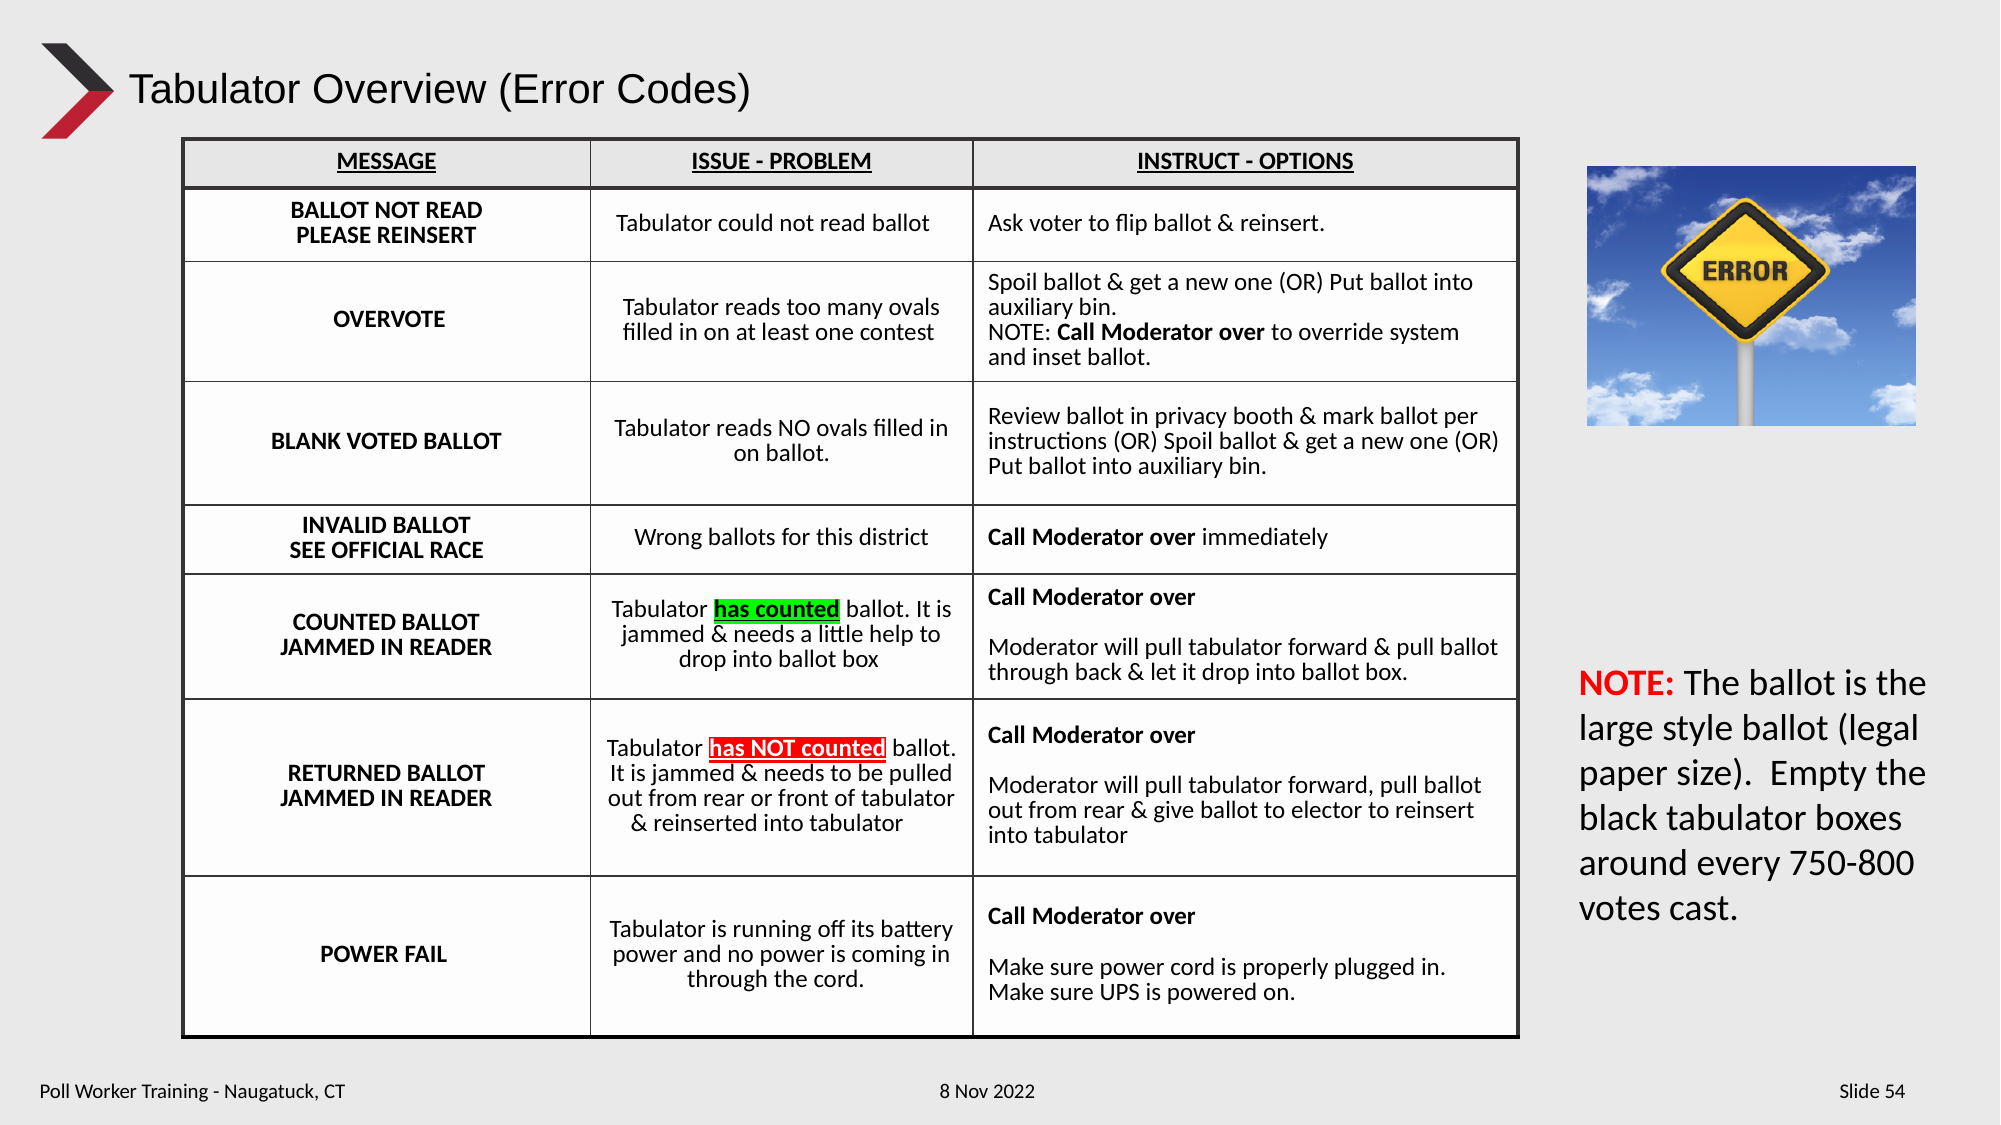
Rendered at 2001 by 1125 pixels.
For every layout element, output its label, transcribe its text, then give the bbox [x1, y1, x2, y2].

table_cell Call Moderator over Moderator will pull tabulator forward & pull ballot through back & let it drop into ballot box. [974, 575, 1516, 698]
table_cell Call Moderator over Moderator will pull tabulator forward, pull ballot out from rear & give ballot to elector to reinsert into tabulator [974, 700, 1516, 875]
table_header MESSAGE [185, 141, 590, 186]
table_cell POWER FAIL [185, 877, 590, 1035]
table_cell Tabulator has NOT counted ballot. It is jammed & needs to be pulled out from rear or front of tabulator & reinserted into tabulator [591, 700, 972, 875]
table_cell Spoil ballot & get a new one (OR) Put ballot into auxiliary bin. NOTE: Call Moderator over to override system and inset ballot. [974, 262, 1516, 381]
text_box [38, 42, 114, 91]
table_cell Tabulator reads too many ovals filled in on at least one contest [591, 262, 972, 381]
table_cell Ask voter to flip ballot & reinsert. [974, 190, 1516, 261]
table_header ISSUE - PROBLEM [591, 141, 972, 186]
text_box Poll Worker Training - Naugatuck, CT 8 Nov 2022 Slide [24, 1070, 1945, 1125]
table_cell Review ballot in privacy booth & mark ballot per instructions (OR) Spoil ballot & get a new one (OR) Put ballot into auxiliary bin. [974, 382, 1516, 504]
table_cell Wrong ballots for this district [591, 506, 972, 573]
picture [1587, 166, 1916, 426]
table_header INSTRUCT - OPTIONS [974, 141, 1516, 186]
table_cell Tabulator has counted ballot. It is jammed & needs a little help to drop into ballot box [591, 575, 972, 698]
table_cell Tabulator is running off its battery power and no power is coming in through the cord. [591, 877, 972, 1035]
table_cell Tabulator reads NO ovals filled in on ballot. [591, 382, 972, 504]
table_cell BALLOT NOT READ PLEASE REINSERT [185, 190, 590, 261]
table_cell Tabulator could not read ballot [591, 190, 972, 261]
table_cell COUNTED BALLOT JAMMED IN READER [185, 575, 590, 698]
table_cell OVERVOTE [185, 262, 590, 381]
table_cell Call Moderator over immediately [974, 506, 1516, 573]
table_cell INVALID BALLOT SEE OFFICIAL RACE [185, 506, 590, 573]
table_cell Call Moderator over Make sure power cord is properly plugged in. Make sure UPS is powered on. [974, 877, 1516, 1035]
text_box [38, 90, 114, 140]
text_box Tabulator Overview (Error Codes) [114, 54, 1409, 120]
table_cell RETURNED BALLOT JAMMED IN READER [185, 700, 590, 875]
text_box NOTE: The ballot is the large style ballot (legal paper size). Empty the black tabulator boxes around every 750-800 votes cast. [1564, 650, 1945, 935]
table_cell BLANK VOTED BALLOT [185, 382, 590, 504]
